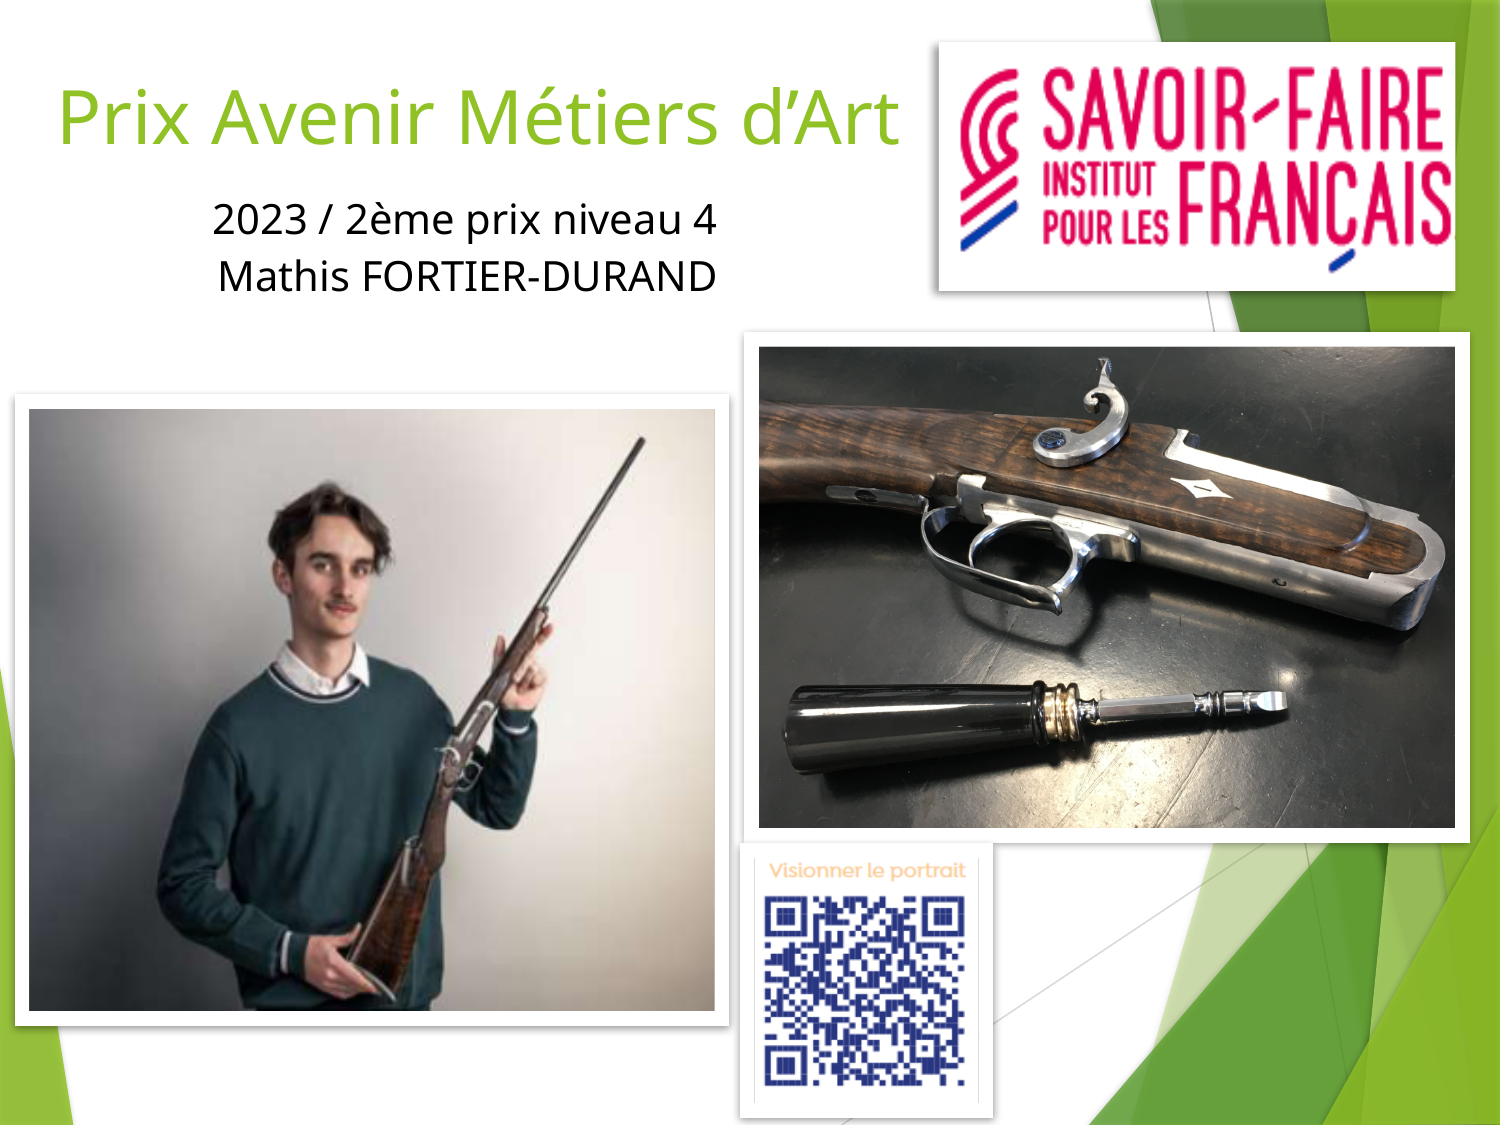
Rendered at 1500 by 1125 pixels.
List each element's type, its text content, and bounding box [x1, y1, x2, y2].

title Prix Avenir Métiers d’Art 2023 / 2ème prix niveau 4 Mathis FORTIER-DURAND [41, 62, 928, 327]
picture [753, 857, 980, 1104]
picture [938, 41, 1456, 292]
picture [1349, 347, 1455, 828]
picture [759, 347, 865, 828]
picture [28, 408, 716, 1012]
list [865, 238, 1349, 936]
